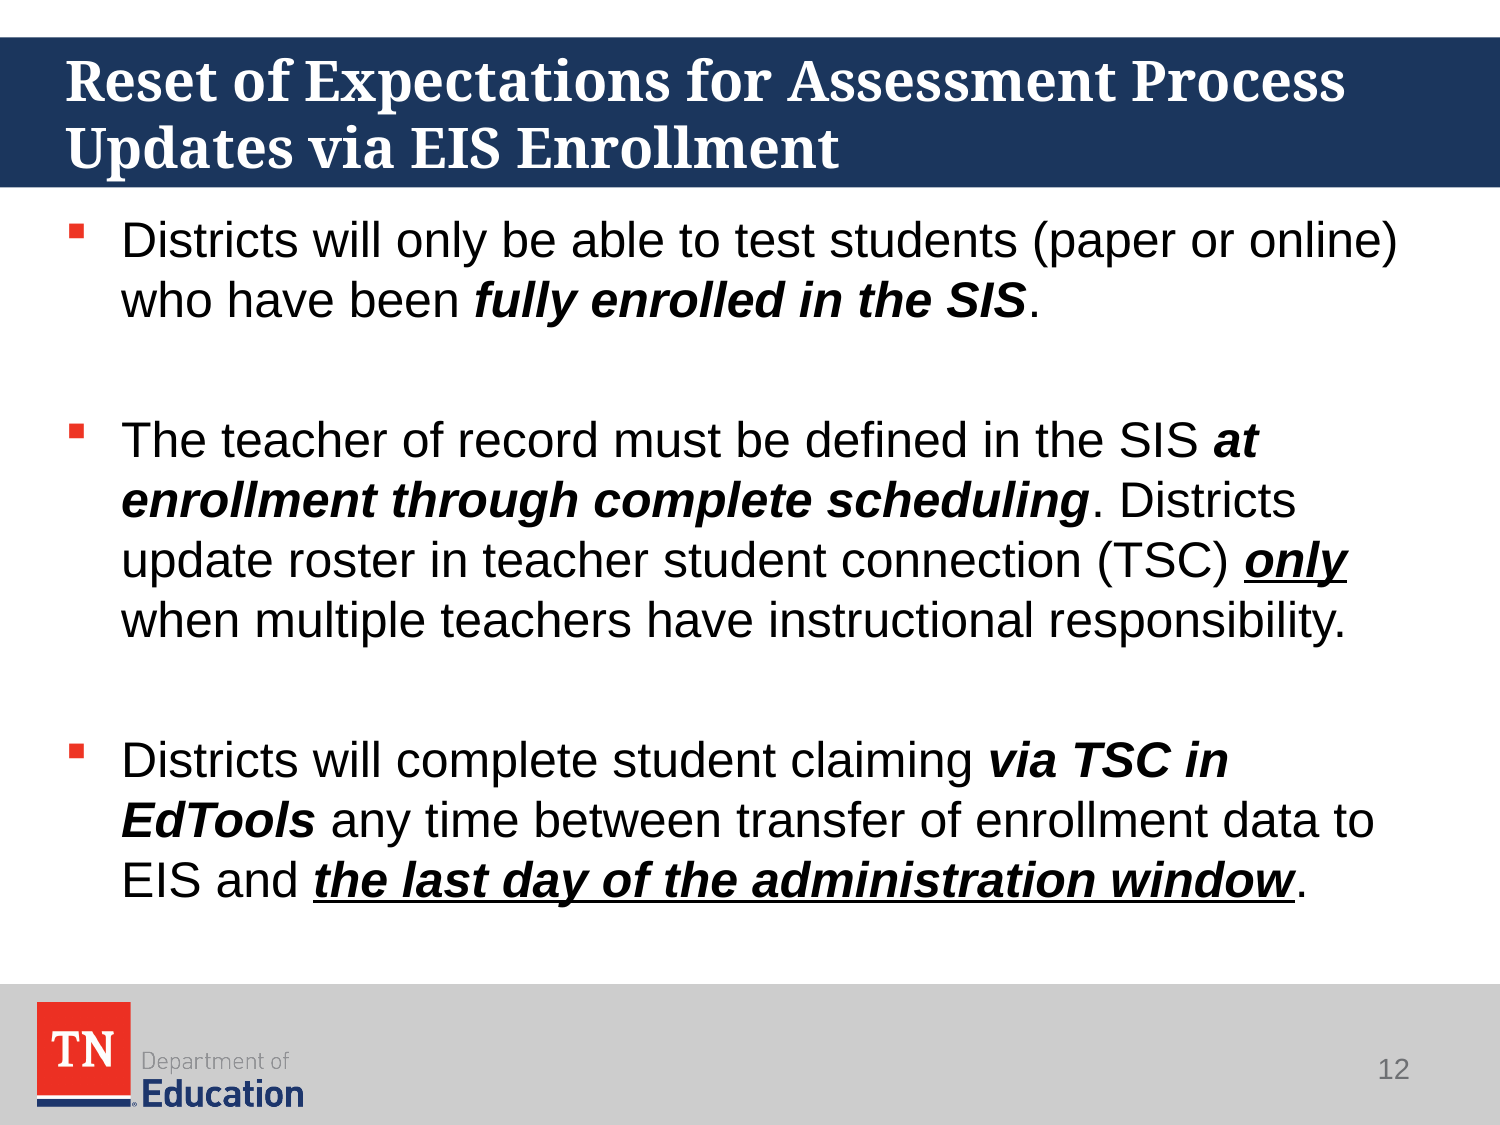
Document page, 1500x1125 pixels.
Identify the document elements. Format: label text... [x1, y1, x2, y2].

slide_number 12 [1350, 1042, 1425, 1103]
picture [37, 1002, 303, 1107]
list Districts will only be able to test students (paper or online) who have been fully enrolled in the SIS. The teacher of record must be defined in the SIS at enrollment through complete scheduling. Districts update roster in teacher student connection (TSC) only when multiple teachers have instructional responsibility. Districts will complete student claiming via TSC in EdTools any time between transfer of enrollment data to EIS and the last day of the administration window. [50, 200, 1425, 1000]
title Reset of Expectations for Assessment Process Updates via EIS Enrollment [50, 37, 1413, 188]
